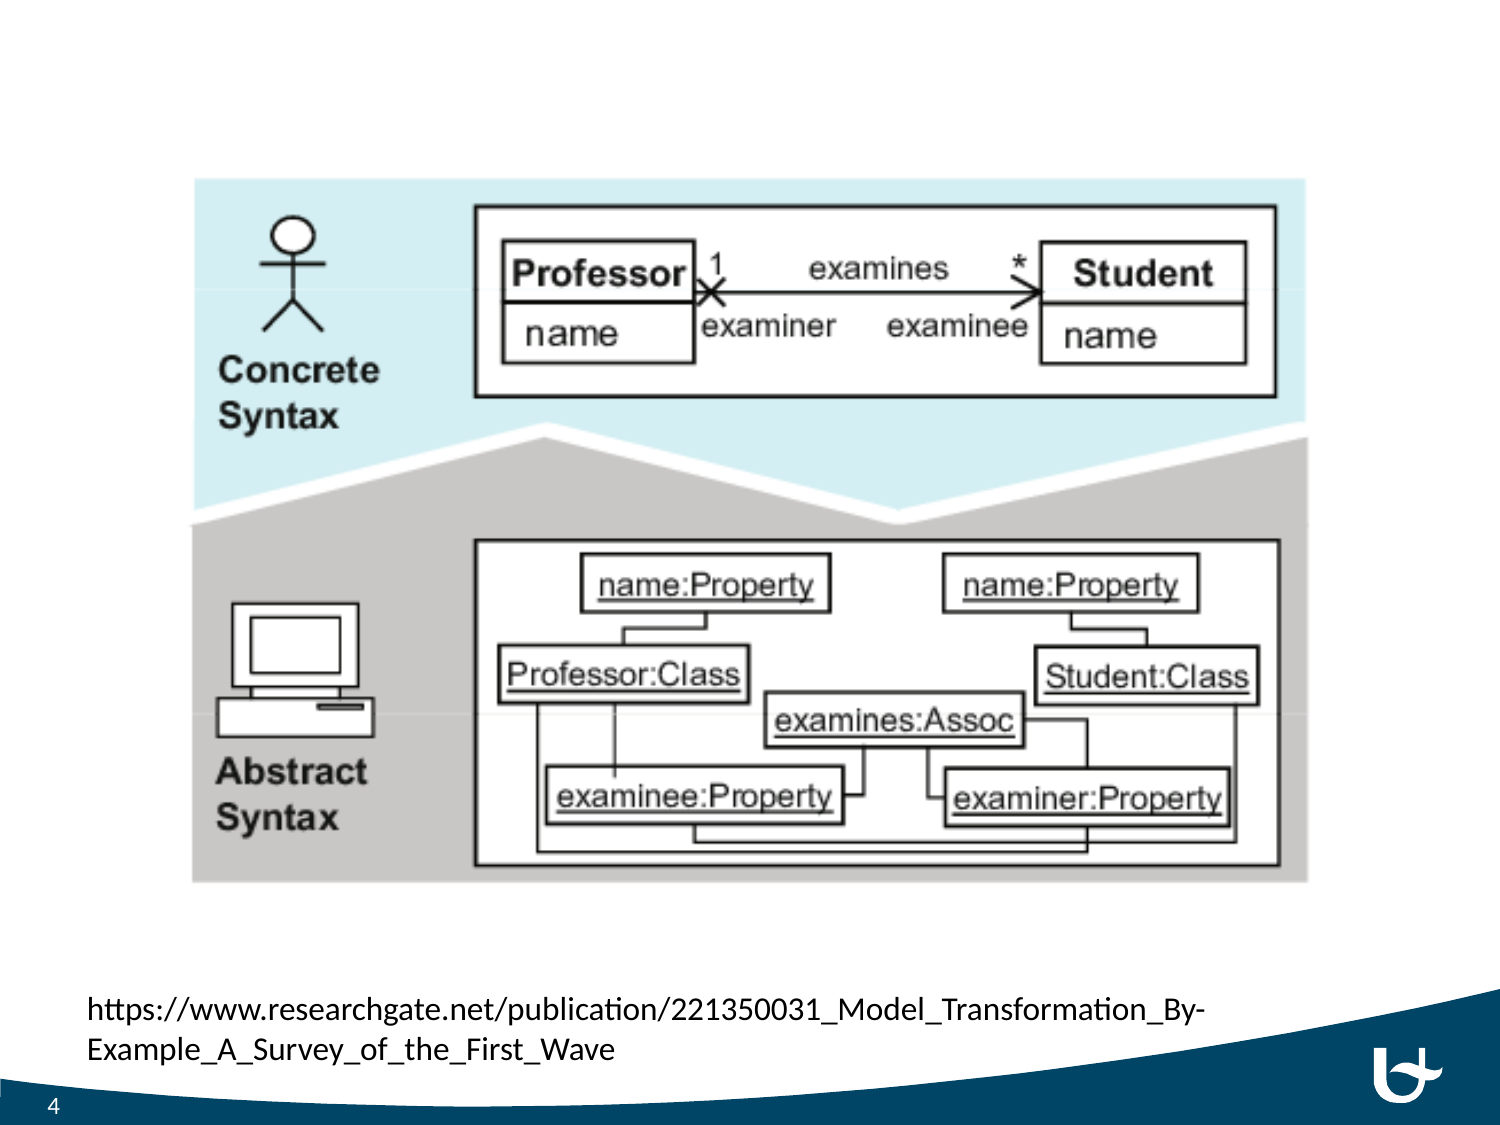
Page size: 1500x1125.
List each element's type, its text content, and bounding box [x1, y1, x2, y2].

slide_number 4 [0, 1083, 75, 1125]
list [186, 172, 1314, 888]
text_box https://www.researchgate.net/publication/221350031_Model_Transformation_By-Example_A_Survey_of_the_First_Wave [75, 981, 1398, 1088]
